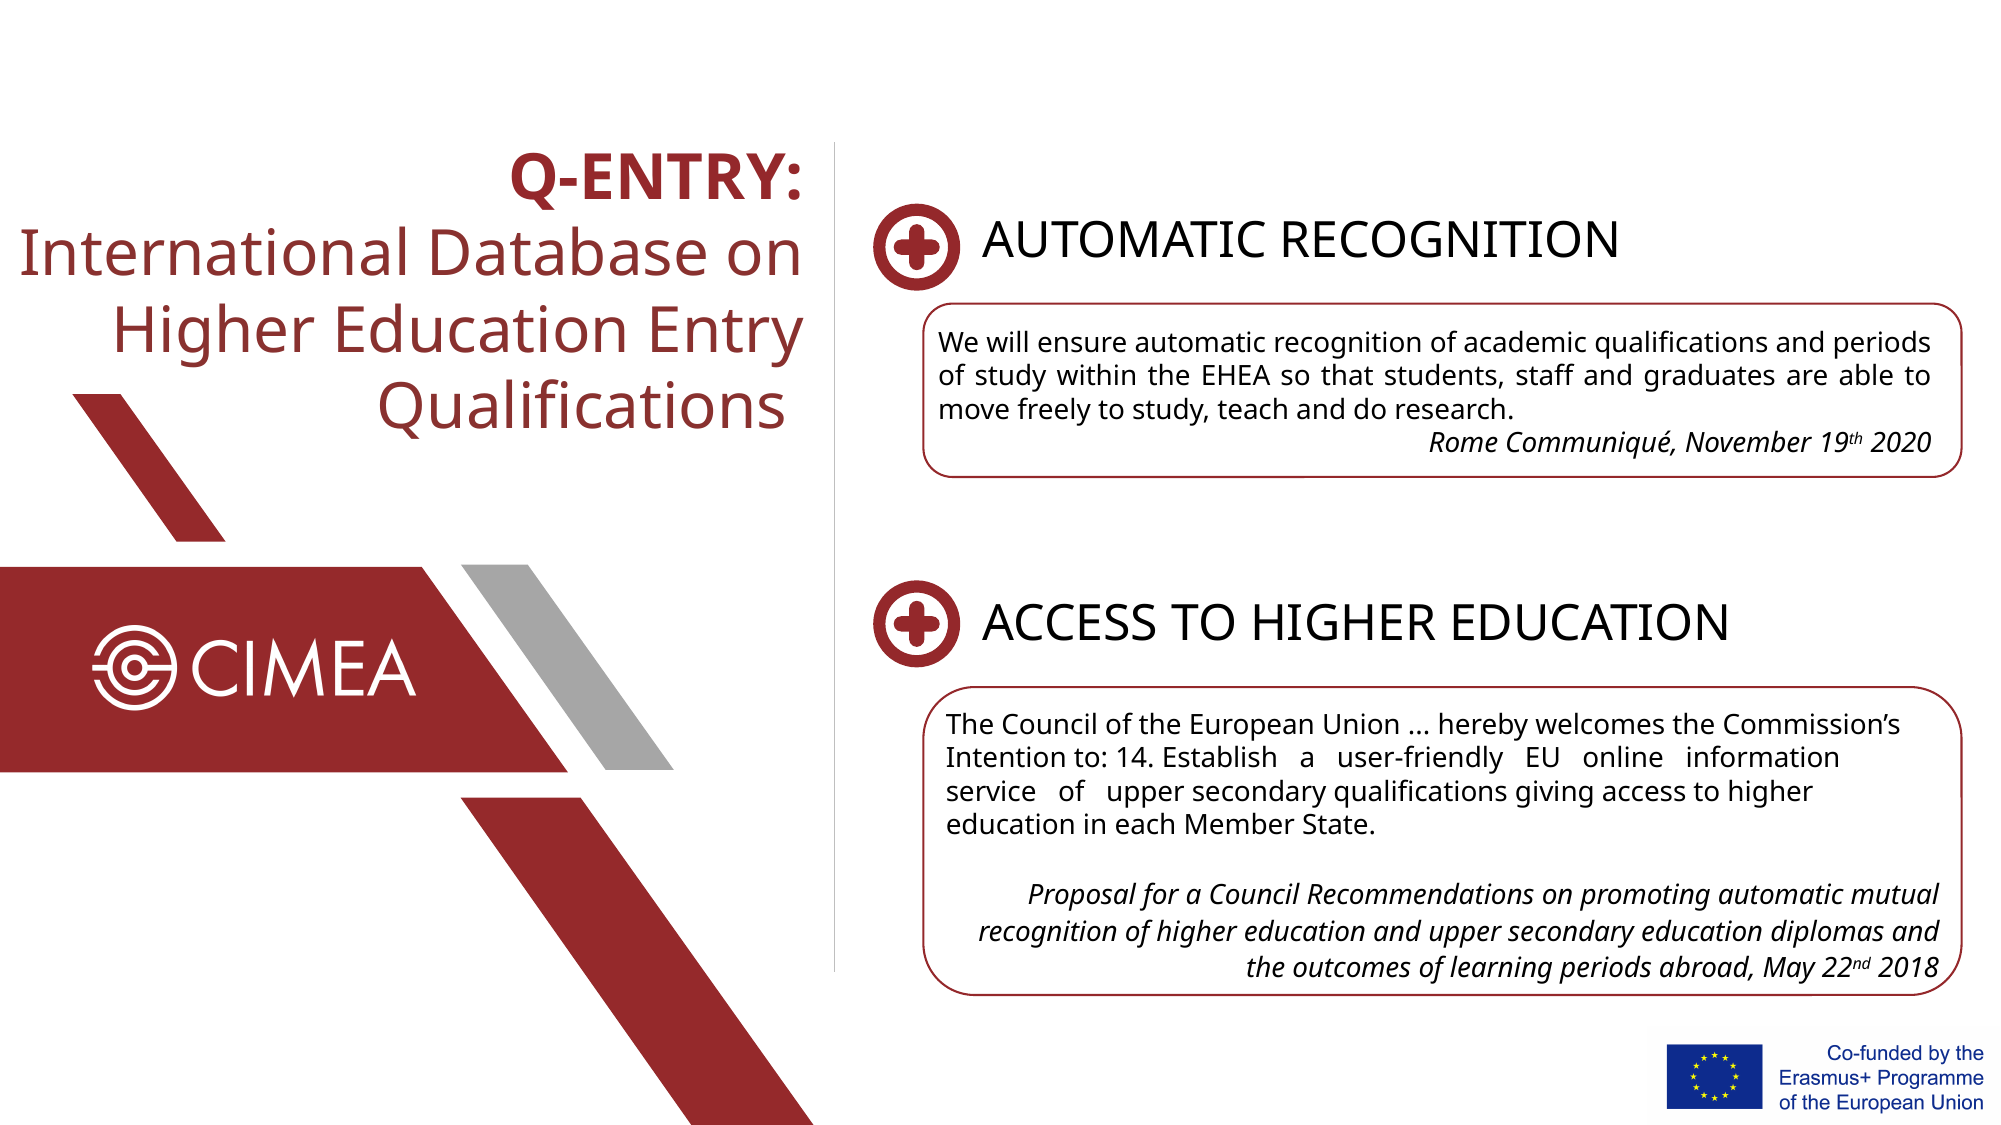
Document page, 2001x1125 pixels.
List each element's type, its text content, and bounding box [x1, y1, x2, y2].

text_box Q-ENTRY: International Database on Higher Education Entry Qualifications [0, 127, 819, 530]
text_box [72, 394, 226, 542]
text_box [873, 580, 961, 668]
text_box The Council of the European Union ... hereby welcomes the Commission’s Intention to: 14. Establish a user-friendly EU online information service of upper secondary qualifications giving access to higher education in each Member State. Proposal for a Council Recommendations on promoting automatic mutual recognition of higher education and upper secondary education diplomas and the outcomes of learning periods abroad, May 22nd 2018 [931, 699, 1954, 1025]
text_box [1954, 709, 1963, 973]
text_box [1807, 686, 1945, 699]
text_box [926, 302, 1963, 475]
text_box [940, 686, 968, 699]
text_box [873, 203, 961, 291]
picture [83, 612, 423, 722]
picture [1647, 1026, 2000, 1125]
text_box ACCESS TO HIGHER EDUCATION [968, 536, 1807, 699]
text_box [0, 564, 674, 773]
text_box [922, 709, 931, 973]
text_box AUTOMATIC RECOGNITION [968, 153, 1803, 302]
text_box We will ensure automatic recognition of academic qualifications and periods of study within the EHEA so that students, staff and graduates are able to move freely to study, teach and do research. Rome Communiqué, November 19th 2020 [923, 317, 1947, 499]
text_box [460, 797, 814, 1125]
